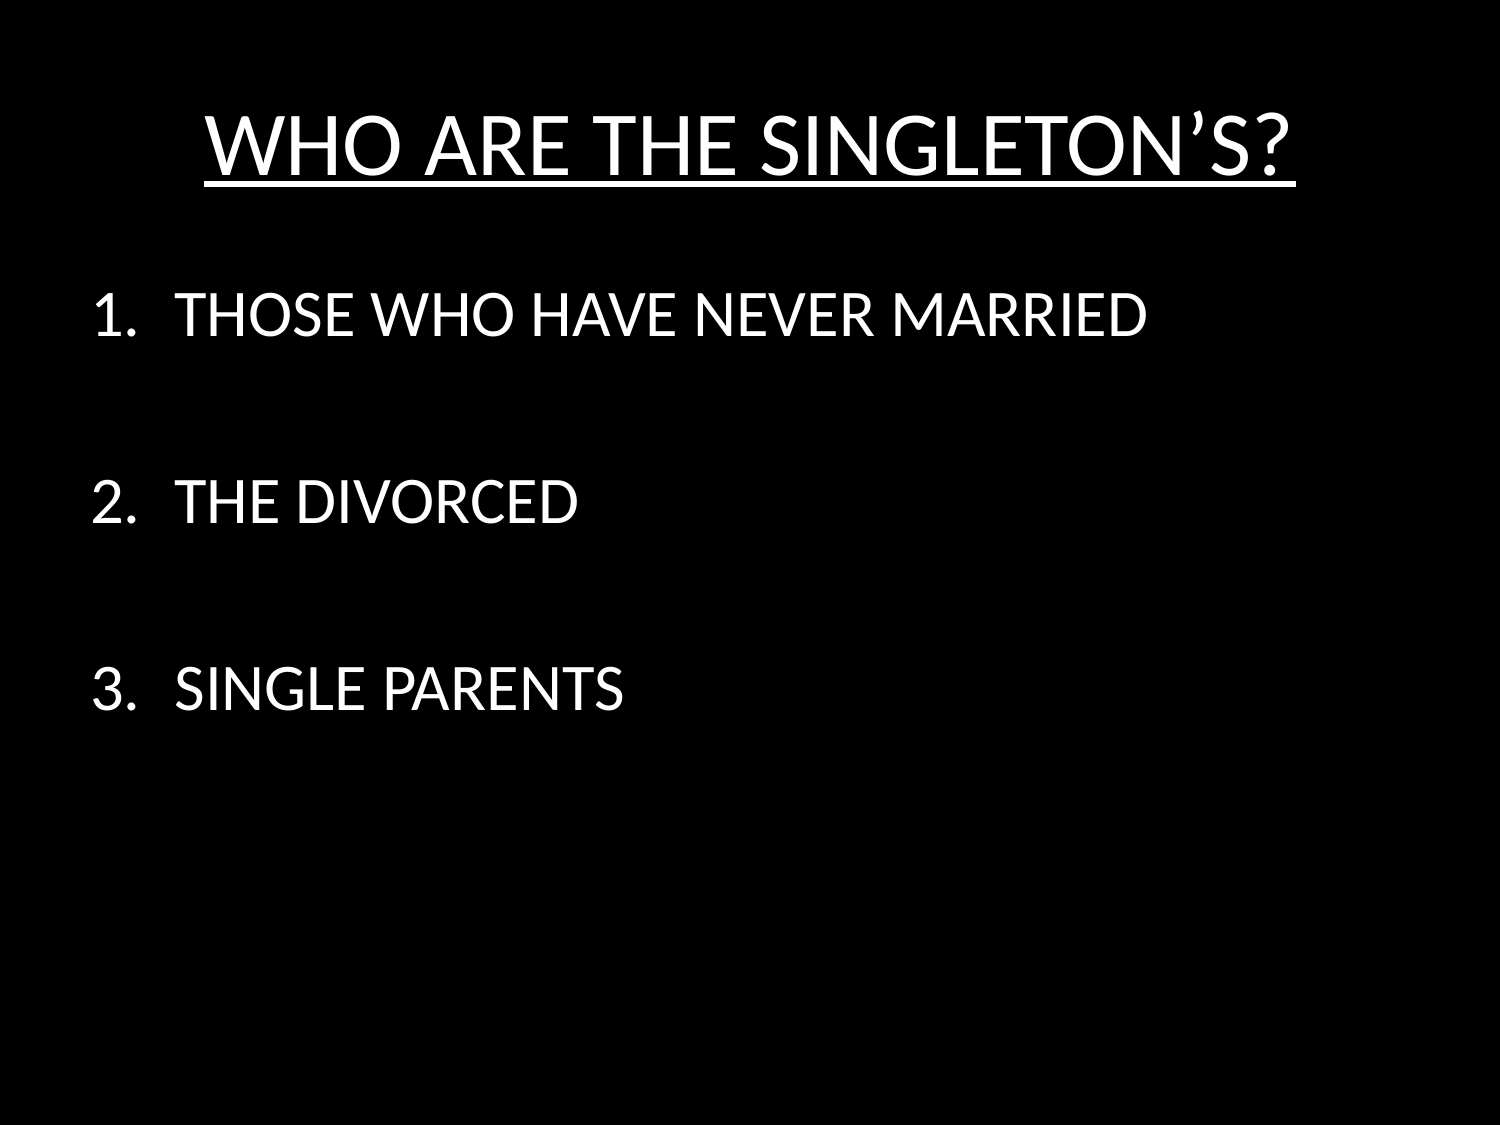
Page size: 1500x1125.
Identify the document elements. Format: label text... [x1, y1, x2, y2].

list THOSE WHO HAVE NEVER MARRIED THE DIVORCED SINGLE PARENTS [75, 262, 1425, 1005]
title WHO ARE THE SINGLETON’S? [75, 45, 1425, 233]
